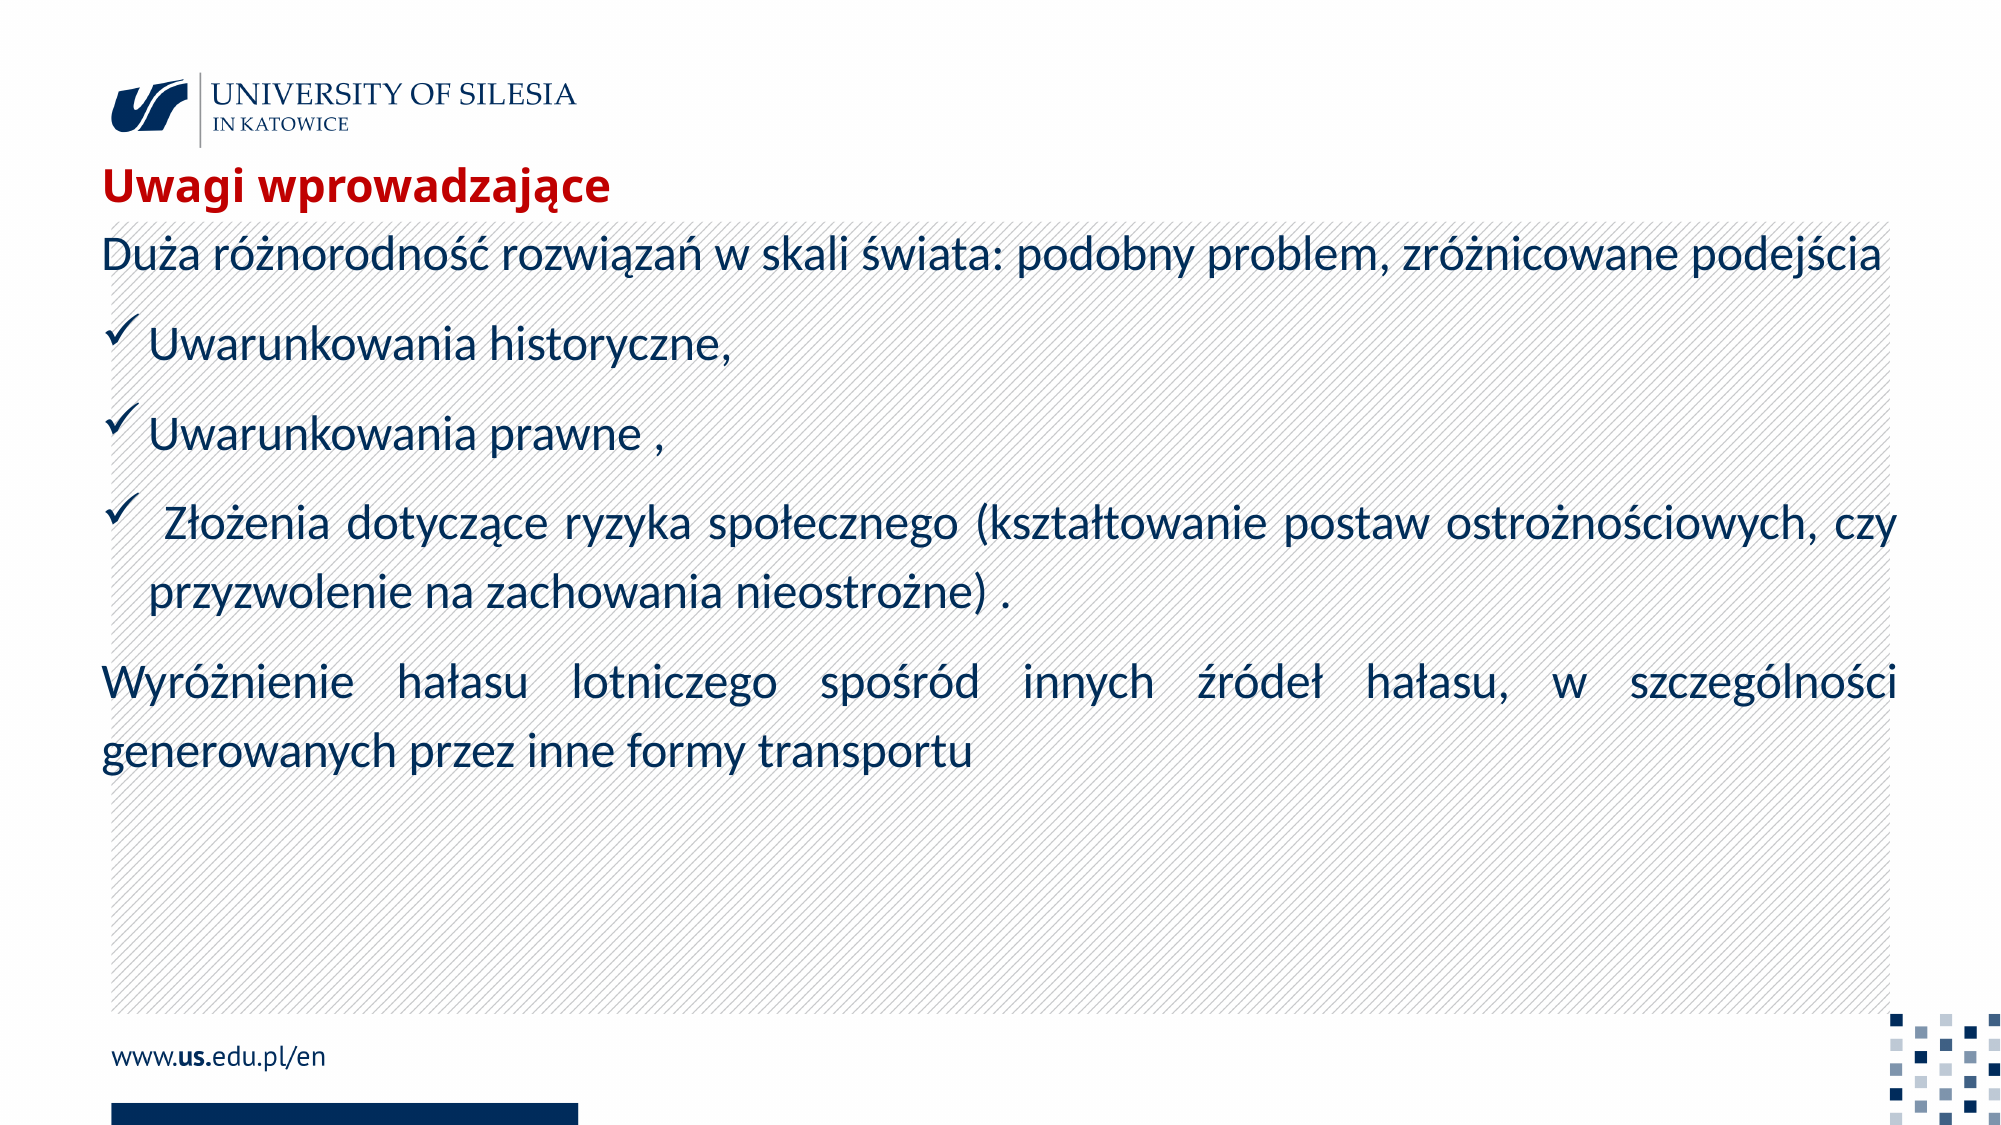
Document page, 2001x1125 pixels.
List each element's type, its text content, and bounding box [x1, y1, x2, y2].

text_box Uwagi wprowadzające Duża różnorodność rozwiązań w skali świata: podobny problem, zróżnicowane podejścia Uwarunkowania historyczne, Uwarunkowania prawne , Złożenia dotyczące ryzyka społecznego (kształtowanie postaw ostrożnościowych, czy przyzwolenie na zachowania nieostrożne) . Wyróżnienie hałasu lotniczego spośród innych źródeł hałasu, w szczególności generowanych przez inne formy transportu [86, 149, 1914, 965]
picture [0, 0, 2001, 1125]
